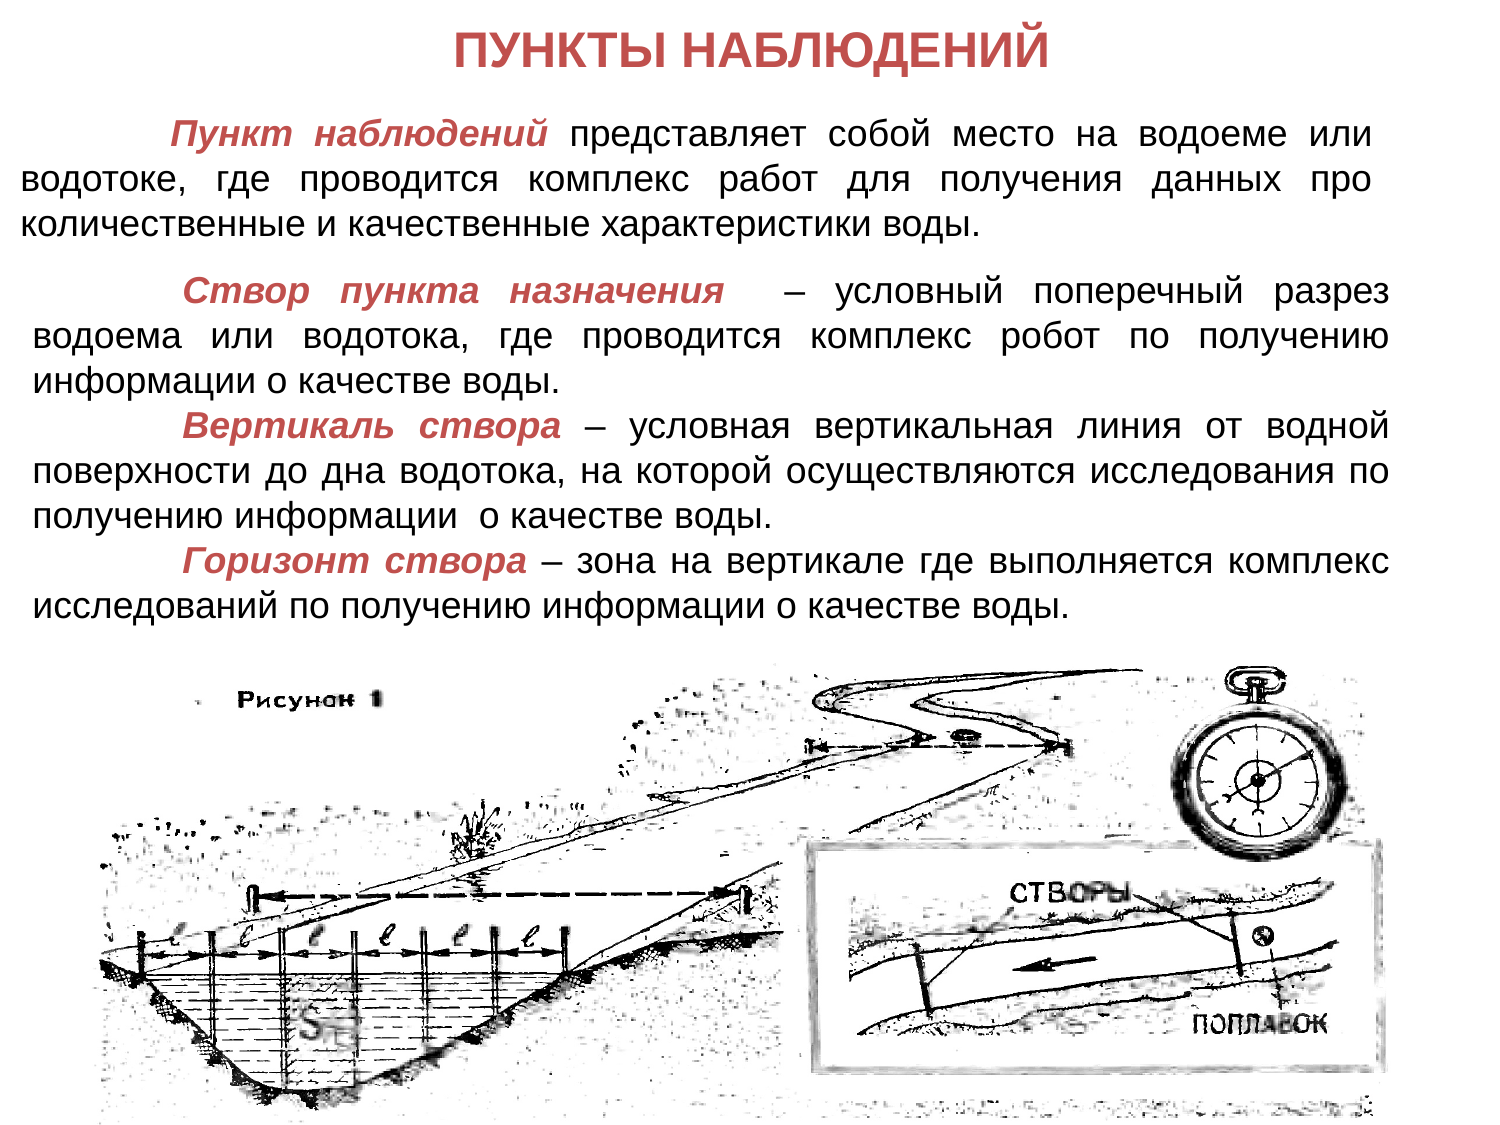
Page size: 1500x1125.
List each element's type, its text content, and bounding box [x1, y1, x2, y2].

text_box Пункт наблюдений представляет собой место на водоеме или водотоке, где проводится комплекс работ для получения данных про количественные и качественные характеристики воды. [5, 102, 1388, 252]
text_box Створ пункта назначения – условный поперечный разрез водоема или водотока, где проводится комплекс робот по получению информации о качестве воды. Вертикаль створа – условная вертикальная линия от водной поверхности до дна водотока, на которой осуществляются исследования по получению информации о качестве воды. Горизонт створа – зона на вертикале где выполняется комплекс исследований по получению информации о качестве воды. [17, 258, 1406, 633]
title ПУНКТЫ НАБЛЮДЕНИЙ [76, 0, 1428, 95]
picture [88, 632, 1392, 1125]
